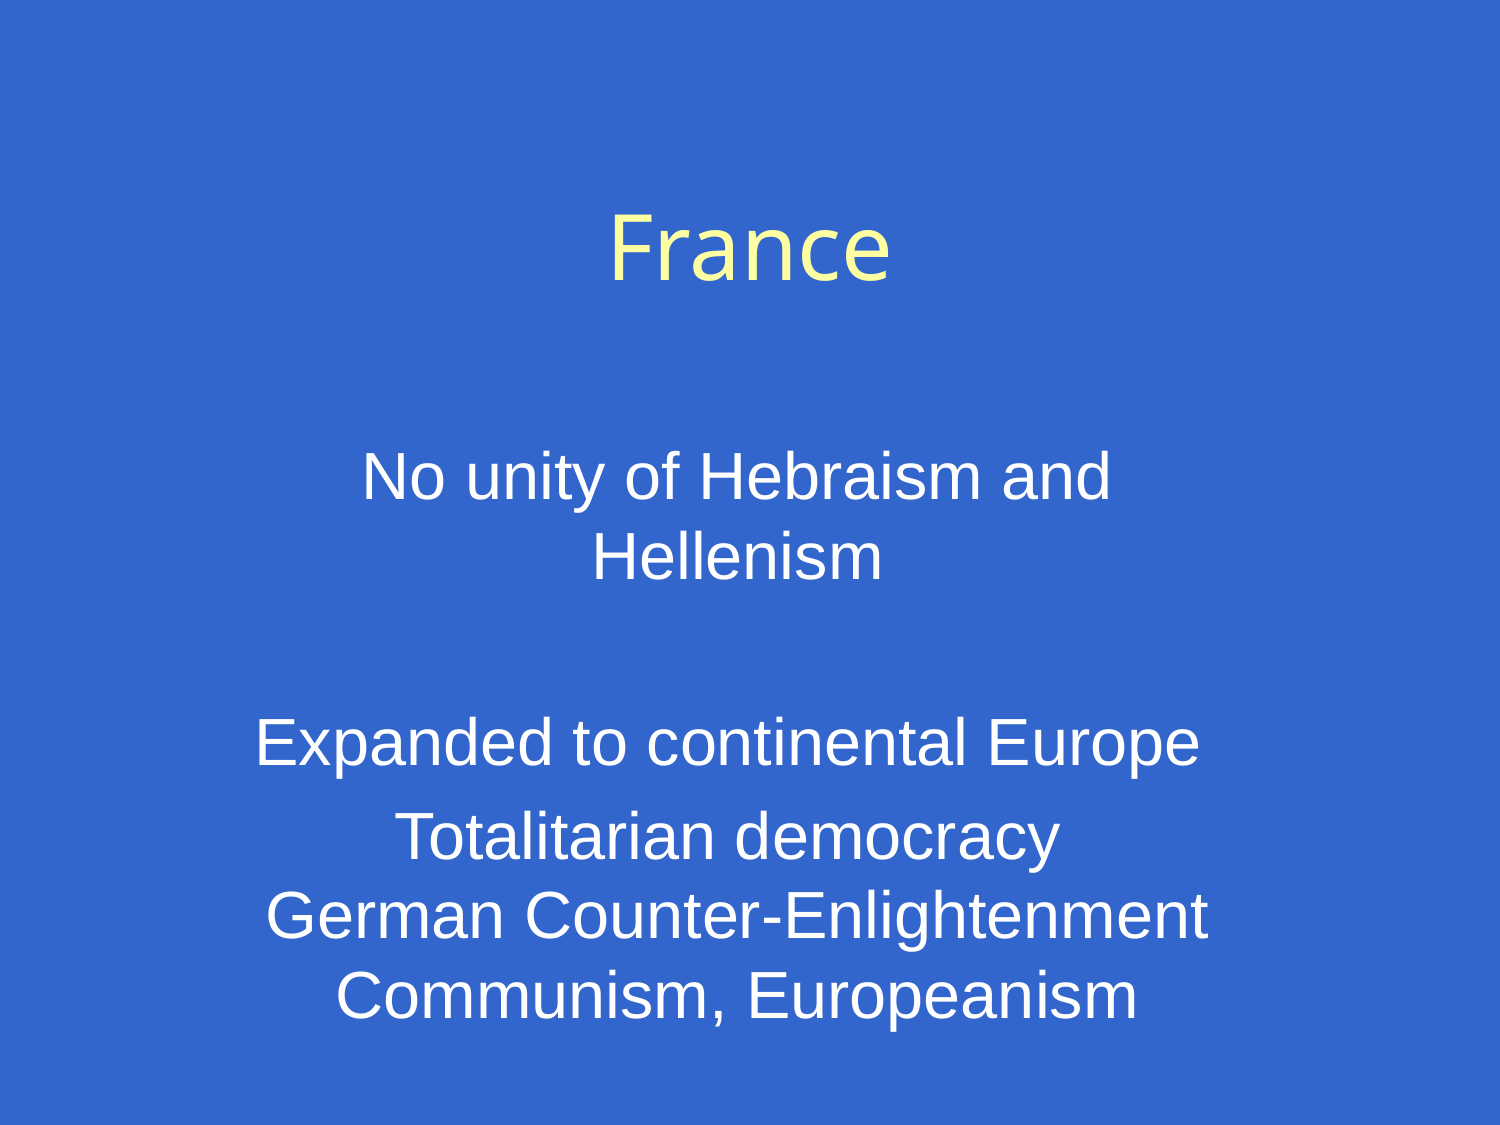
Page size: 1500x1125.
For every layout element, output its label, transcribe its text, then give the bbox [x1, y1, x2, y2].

title France [112, 149, 1388, 338]
subtitle No unity of Hebraism and Hellenism Expanded to continental Europe Totalitarian democracy German Counter-Enlightenment Communism, Europeanism [212, 424, 1263, 963]
